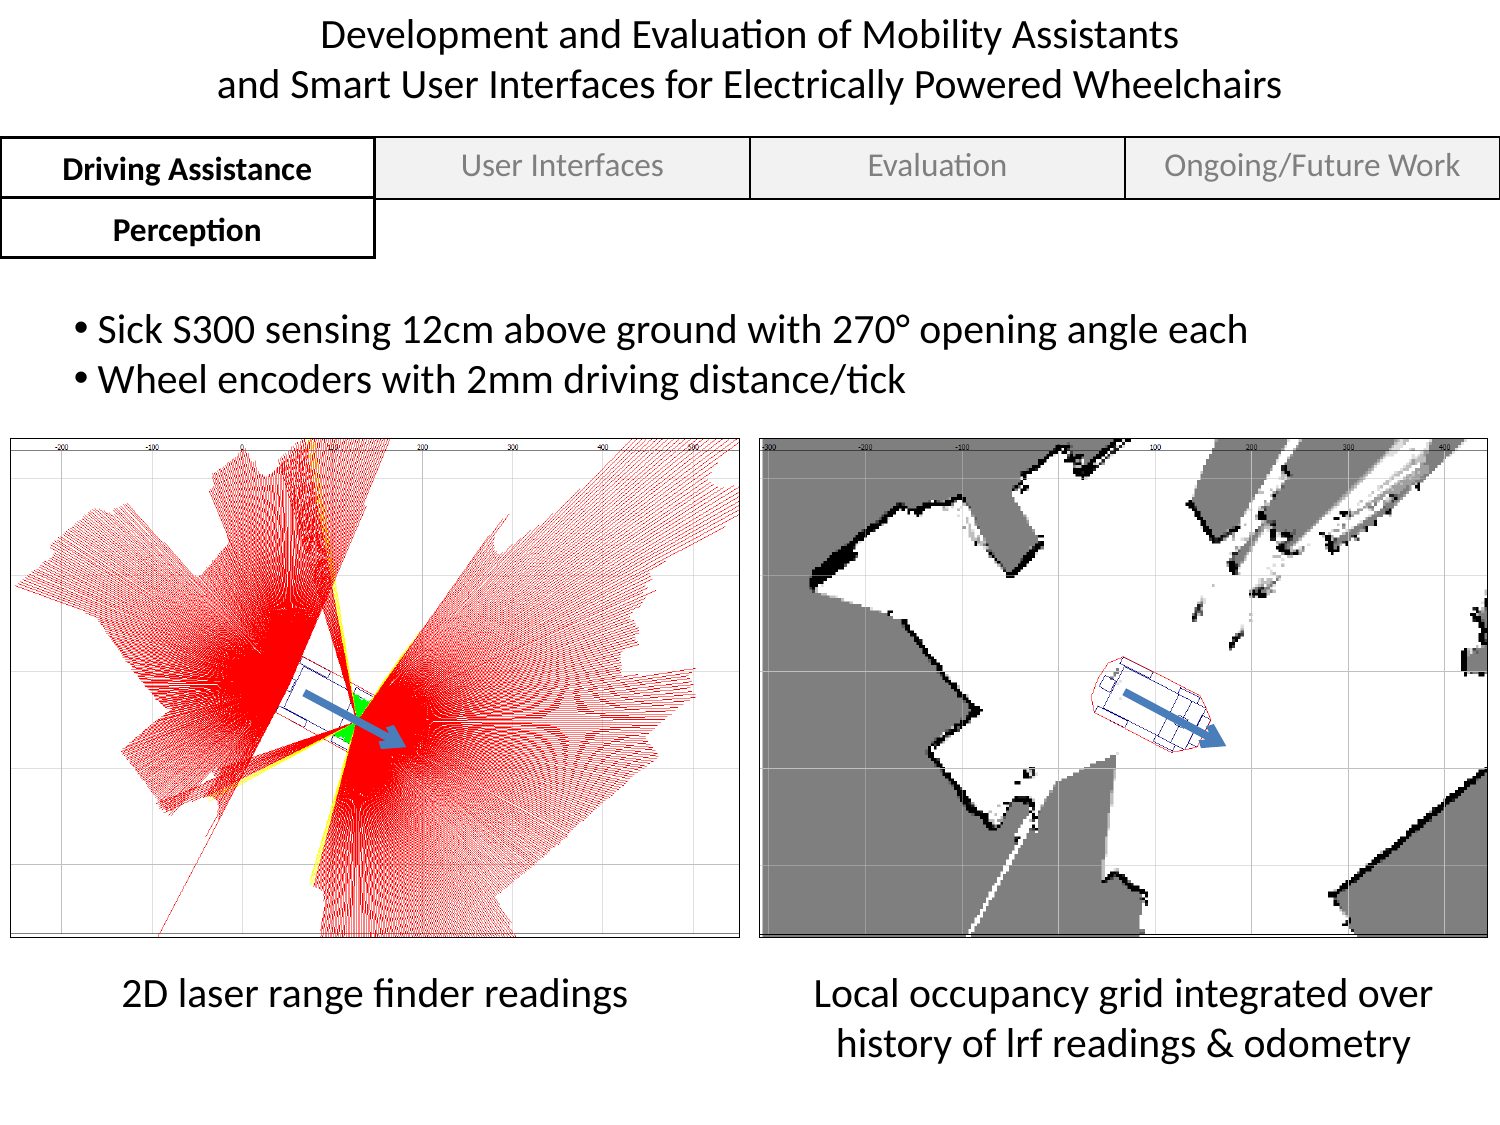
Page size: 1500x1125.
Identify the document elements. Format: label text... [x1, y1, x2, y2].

text_box Local occupancy grid integrated over history of lrf readings & odometry [798, 958, 1449, 1073]
text_box 2D laser range finder readings [106, 958, 644, 1023]
table_header User Interfaces [376, 138, 749, 198]
text_box Driving Assistance [0, 137, 375, 197]
text_box Perception [0, 197, 375, 258]
table_header Evaluation [751, 138, 1124, 198]
table_header Ongoing/Future Work [1126, 138, 1499, 198]
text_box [759, 437, 1488, 938]
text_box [10, 438, 740, 938]
text_box Sick S300 sensing 12cm above ground with 270° opening angle each Wheel encoders with 2mm driving distance/tick [59, 294, 1452, 410]
